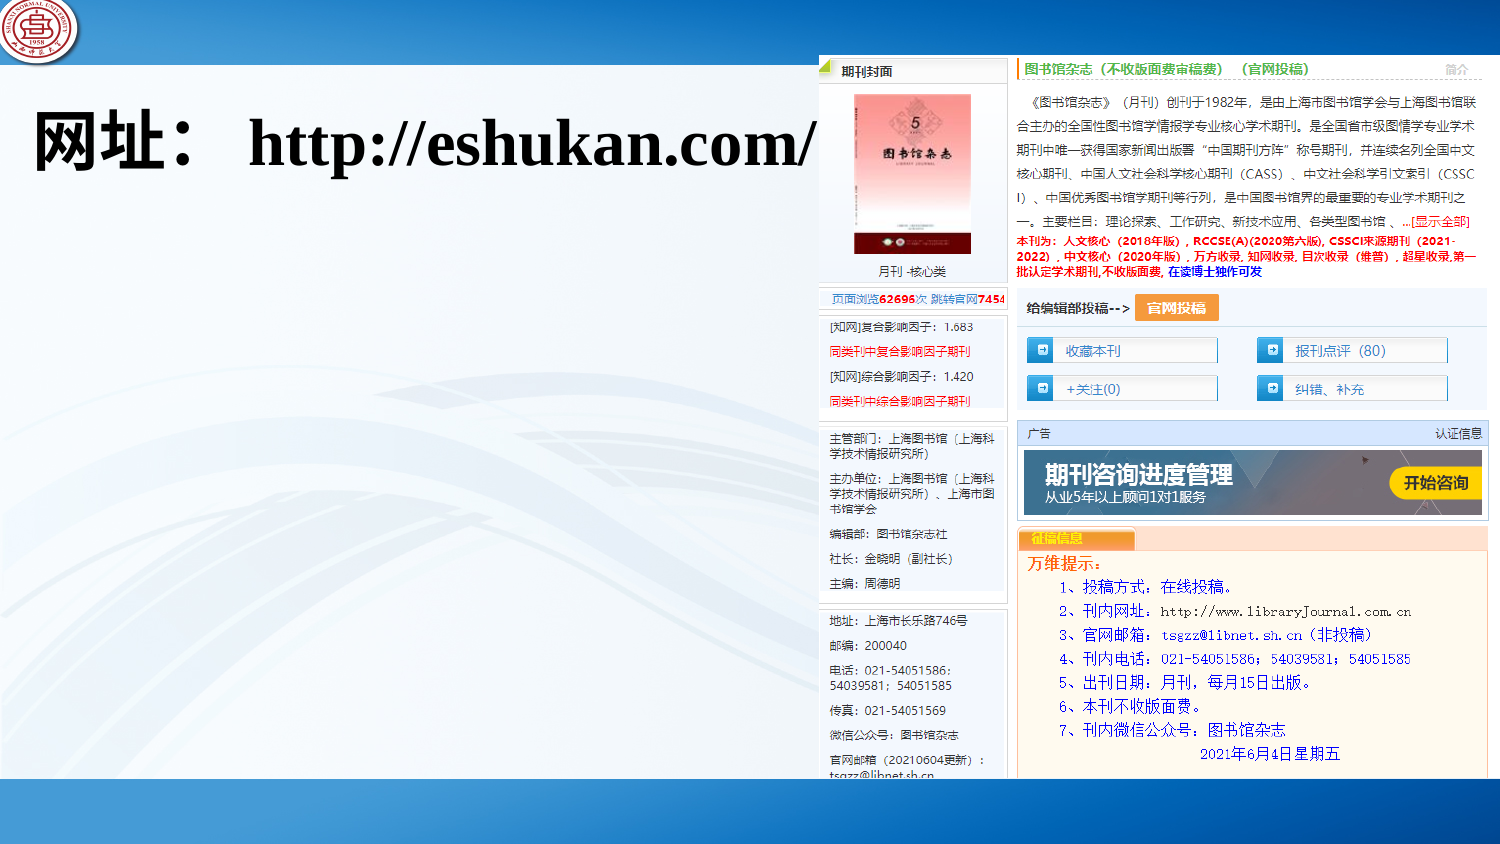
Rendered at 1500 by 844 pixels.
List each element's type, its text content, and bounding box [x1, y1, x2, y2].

text_box 网址：http://eshukan.com/ [17, 91, 813, 186]
picture [0, 0, 1500, 844]
